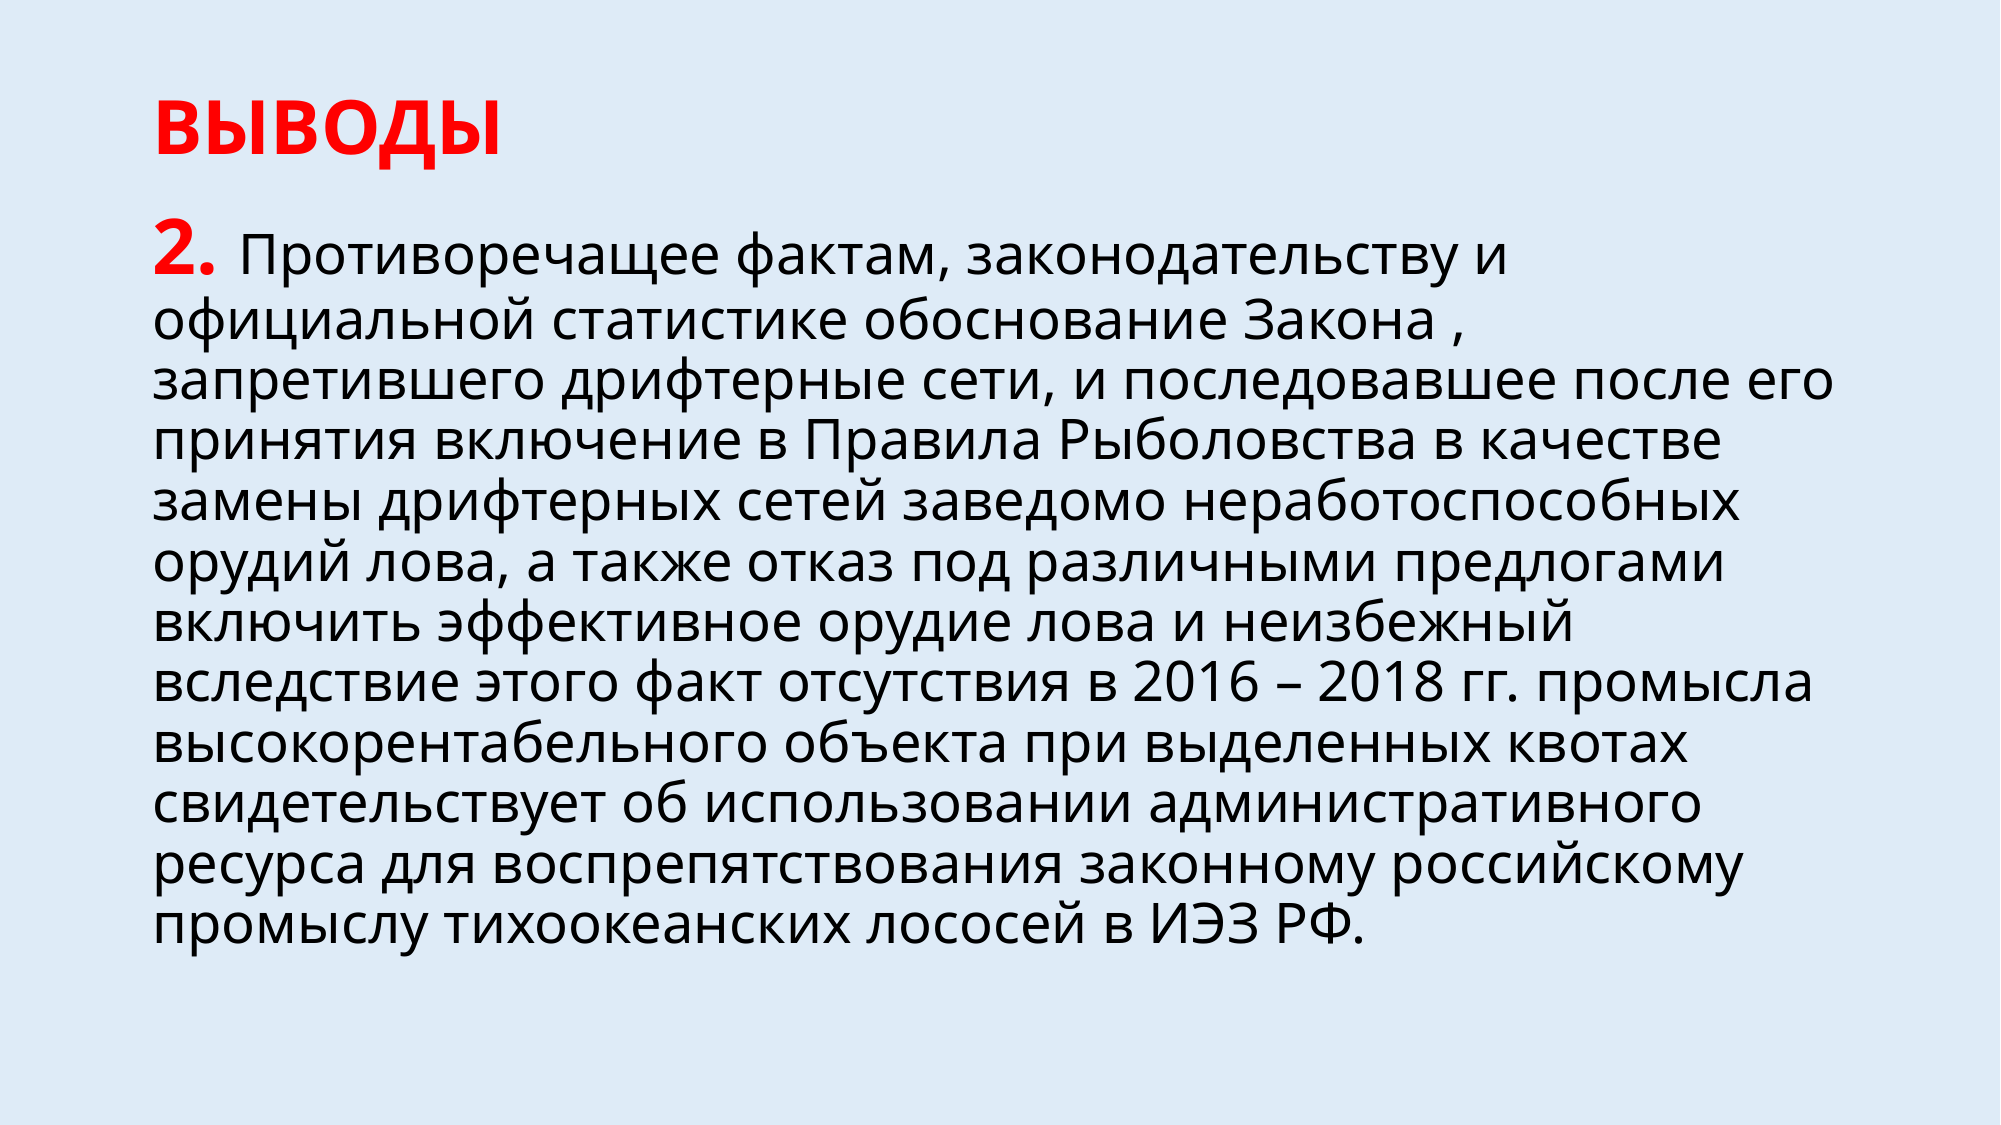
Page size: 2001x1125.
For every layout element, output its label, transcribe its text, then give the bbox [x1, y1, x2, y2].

list 2. Противоречащее фактам, законодательству и официальной статистике обоснование Закона , запретившего дрифтерные сети, и последовавшее после его принятия включение в Правила Рыболовства в качестве замены дрифтерных сетей заведомо неработоспособных орудий лова, а также отказ под различными предлогами включить эффективное орудие лова и неизбежный вследствие этого факт отсутствия в 2016 – 2018 гг. промысла высокорентабельного объекта при выделенных квотах свидетельствует об использовании административного ресурса для воспрепятствования законному российскому промыслу тихоокеанских лососей в ИЭЗ РФ. [137, 200, 1863, 1014]
title ВЫВОДЫ [137, 59, 1863, 200]
